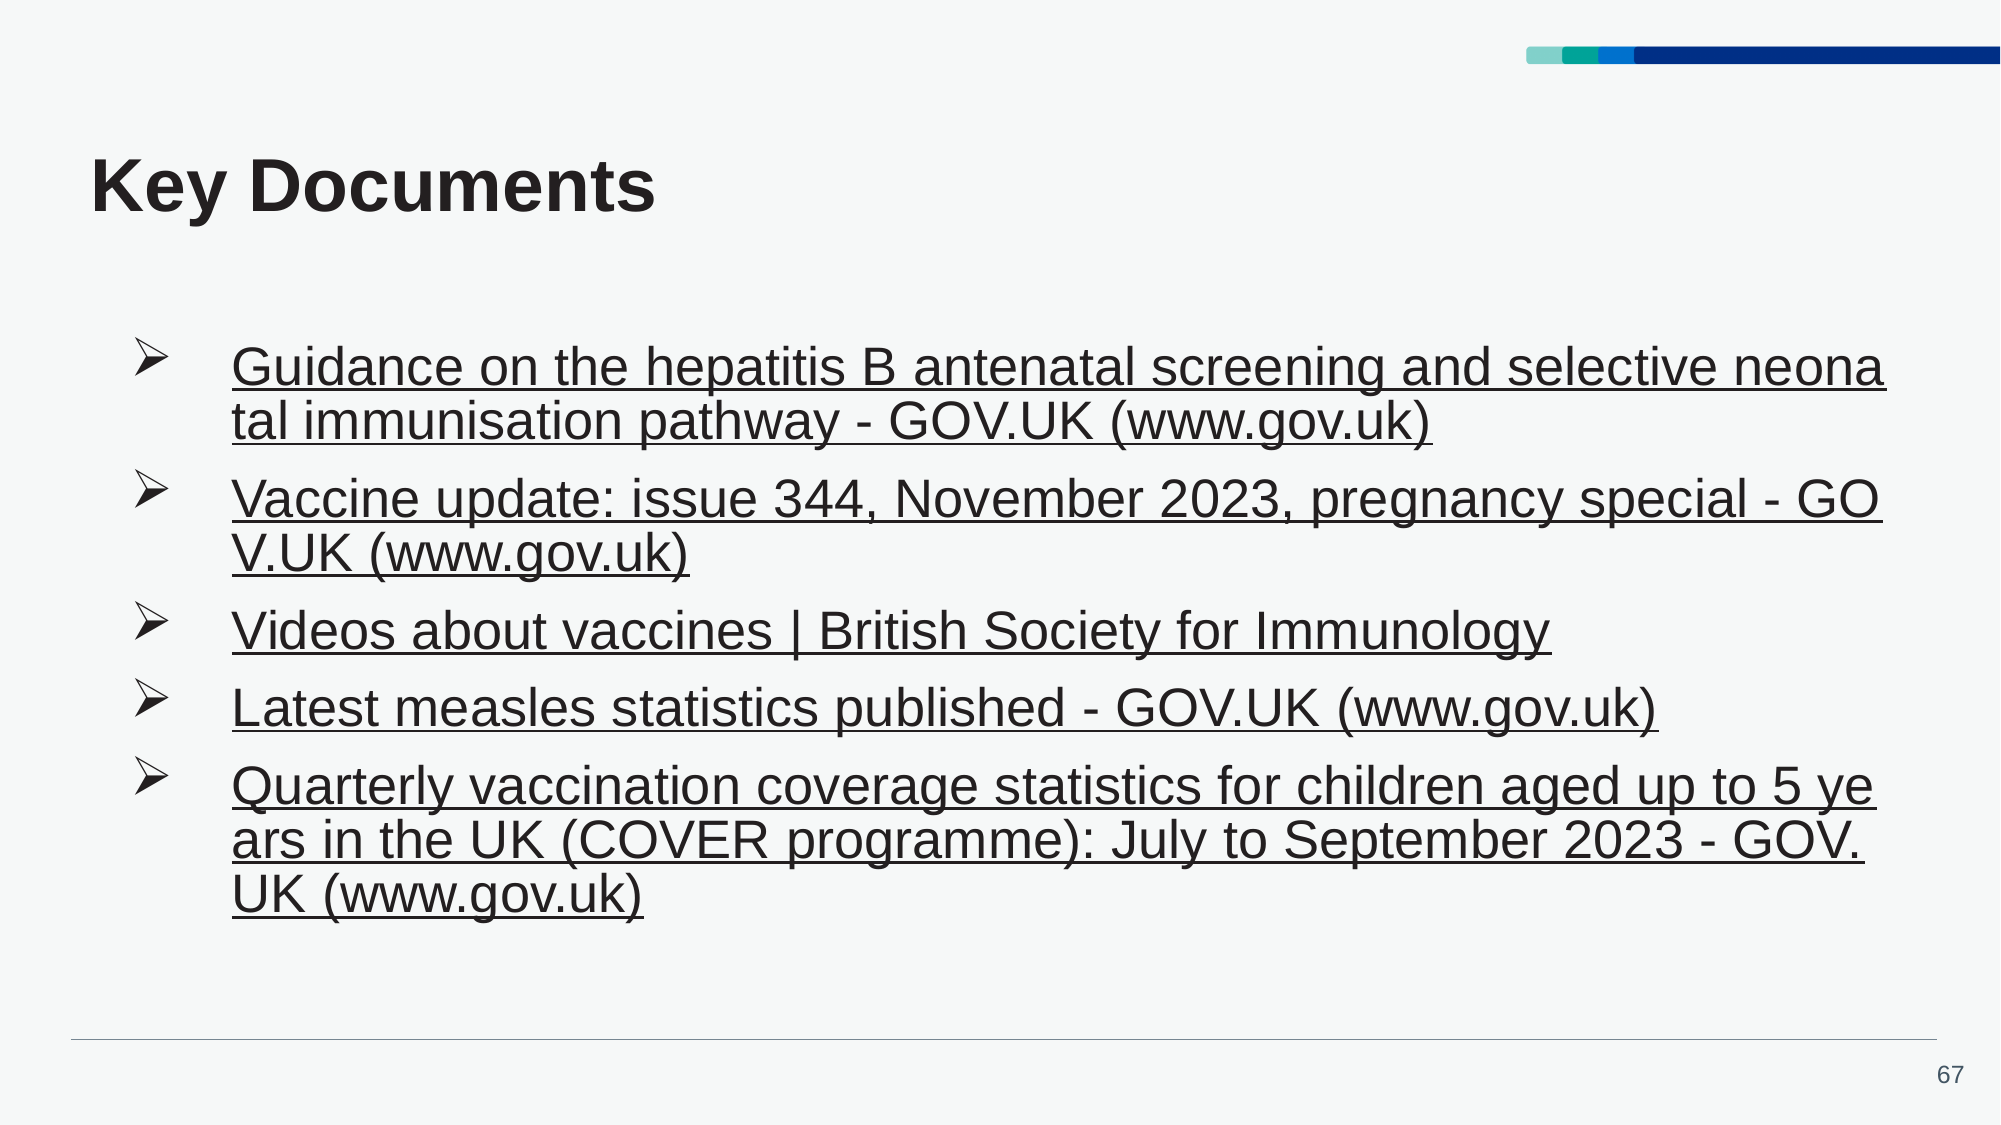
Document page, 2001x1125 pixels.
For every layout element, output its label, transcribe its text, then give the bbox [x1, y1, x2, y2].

title Key Documents [90, 115, 1962, 258]
list Guidance on the hepatitis B antenatal screening and selective neonatal immunisation pathway - GOV.UK (www.gov.uk) Vaccine update: issue 344, November 2023, pregnancy special - GOV.UK (www.gov.uk) Videos about vaccines | British Society for Immunology Latest measles statistics published - GOV.UK (www.gov.uk) Quarterly vaccination coverage statistics for children aged up to 5 years in the UK (COVER programme): July to September 2023 - GOV.UK (www.gov.uk) [115, 323, 1910, 908]
picture [1513, 41, 2001, 71]
